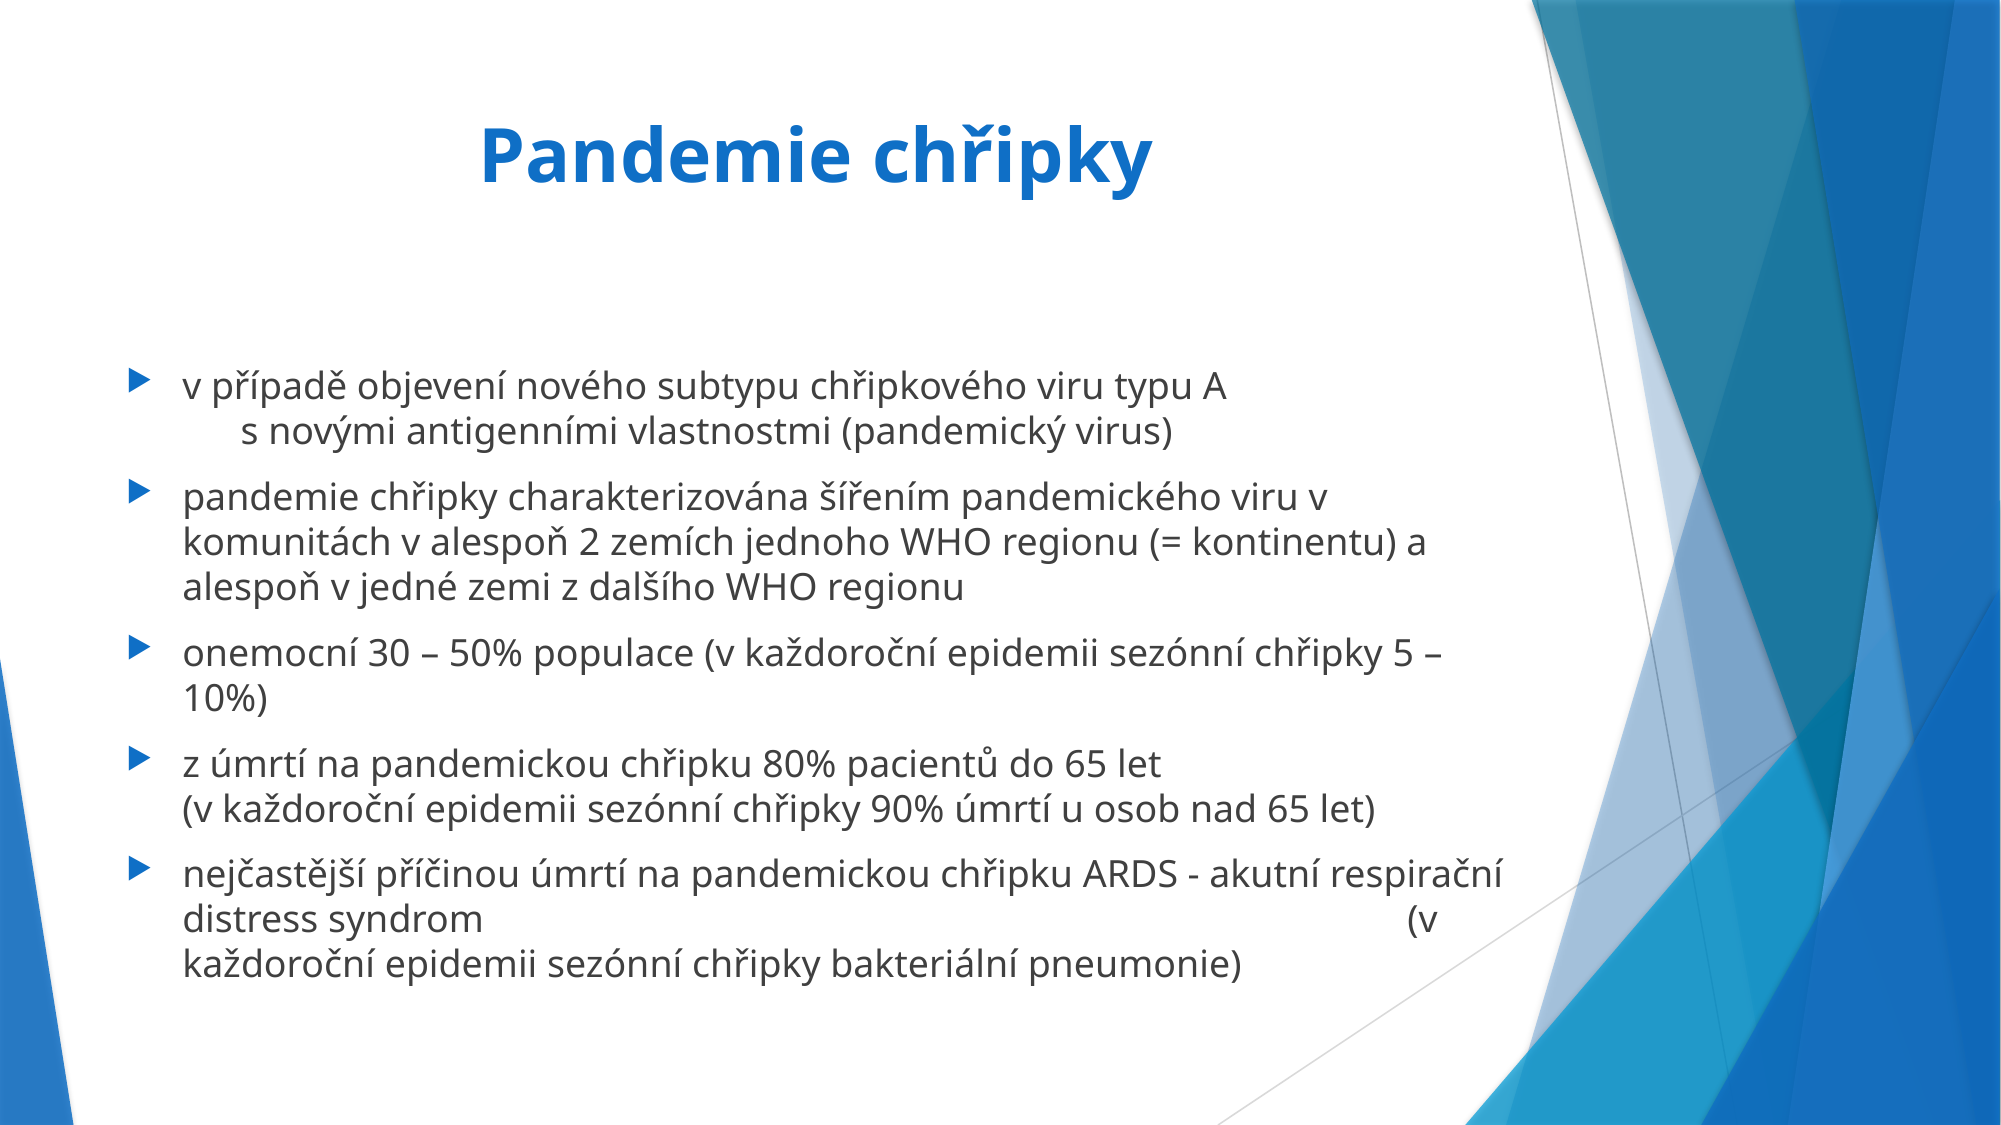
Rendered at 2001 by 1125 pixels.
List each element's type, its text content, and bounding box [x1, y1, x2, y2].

list v případě objevení nového subtypu chřipkového viru typu A s novými antigenními vlastnostmi (pandemický virus) pandemie chřipky charakterizována šířením pandemického viru v komunitách v alespoň 2 zemích jednoho WHO regionu (= kontinentu) a alespoň v jedné zemi z dalšího WHO regionu onemocní 30 – 50% populace (v každoroční epidemii sezónní chřipky 5 – 10%) z úmrtí na pandemickou chřipku 80% pacientů do 65 let (v každoroční epidemii sezónní chřipky 90% úmrtí u osob nad 65 let) nejčastější příčinou úmrtí na pandemickou chřipku ARDS - akutní respirační distress syndrom (v každoroční epidemii sezónní chřipky bakteriální pneumonie) [111, 354, 1522, 992]
title Pandemie chřipky [111, 99, 1522, 317]
